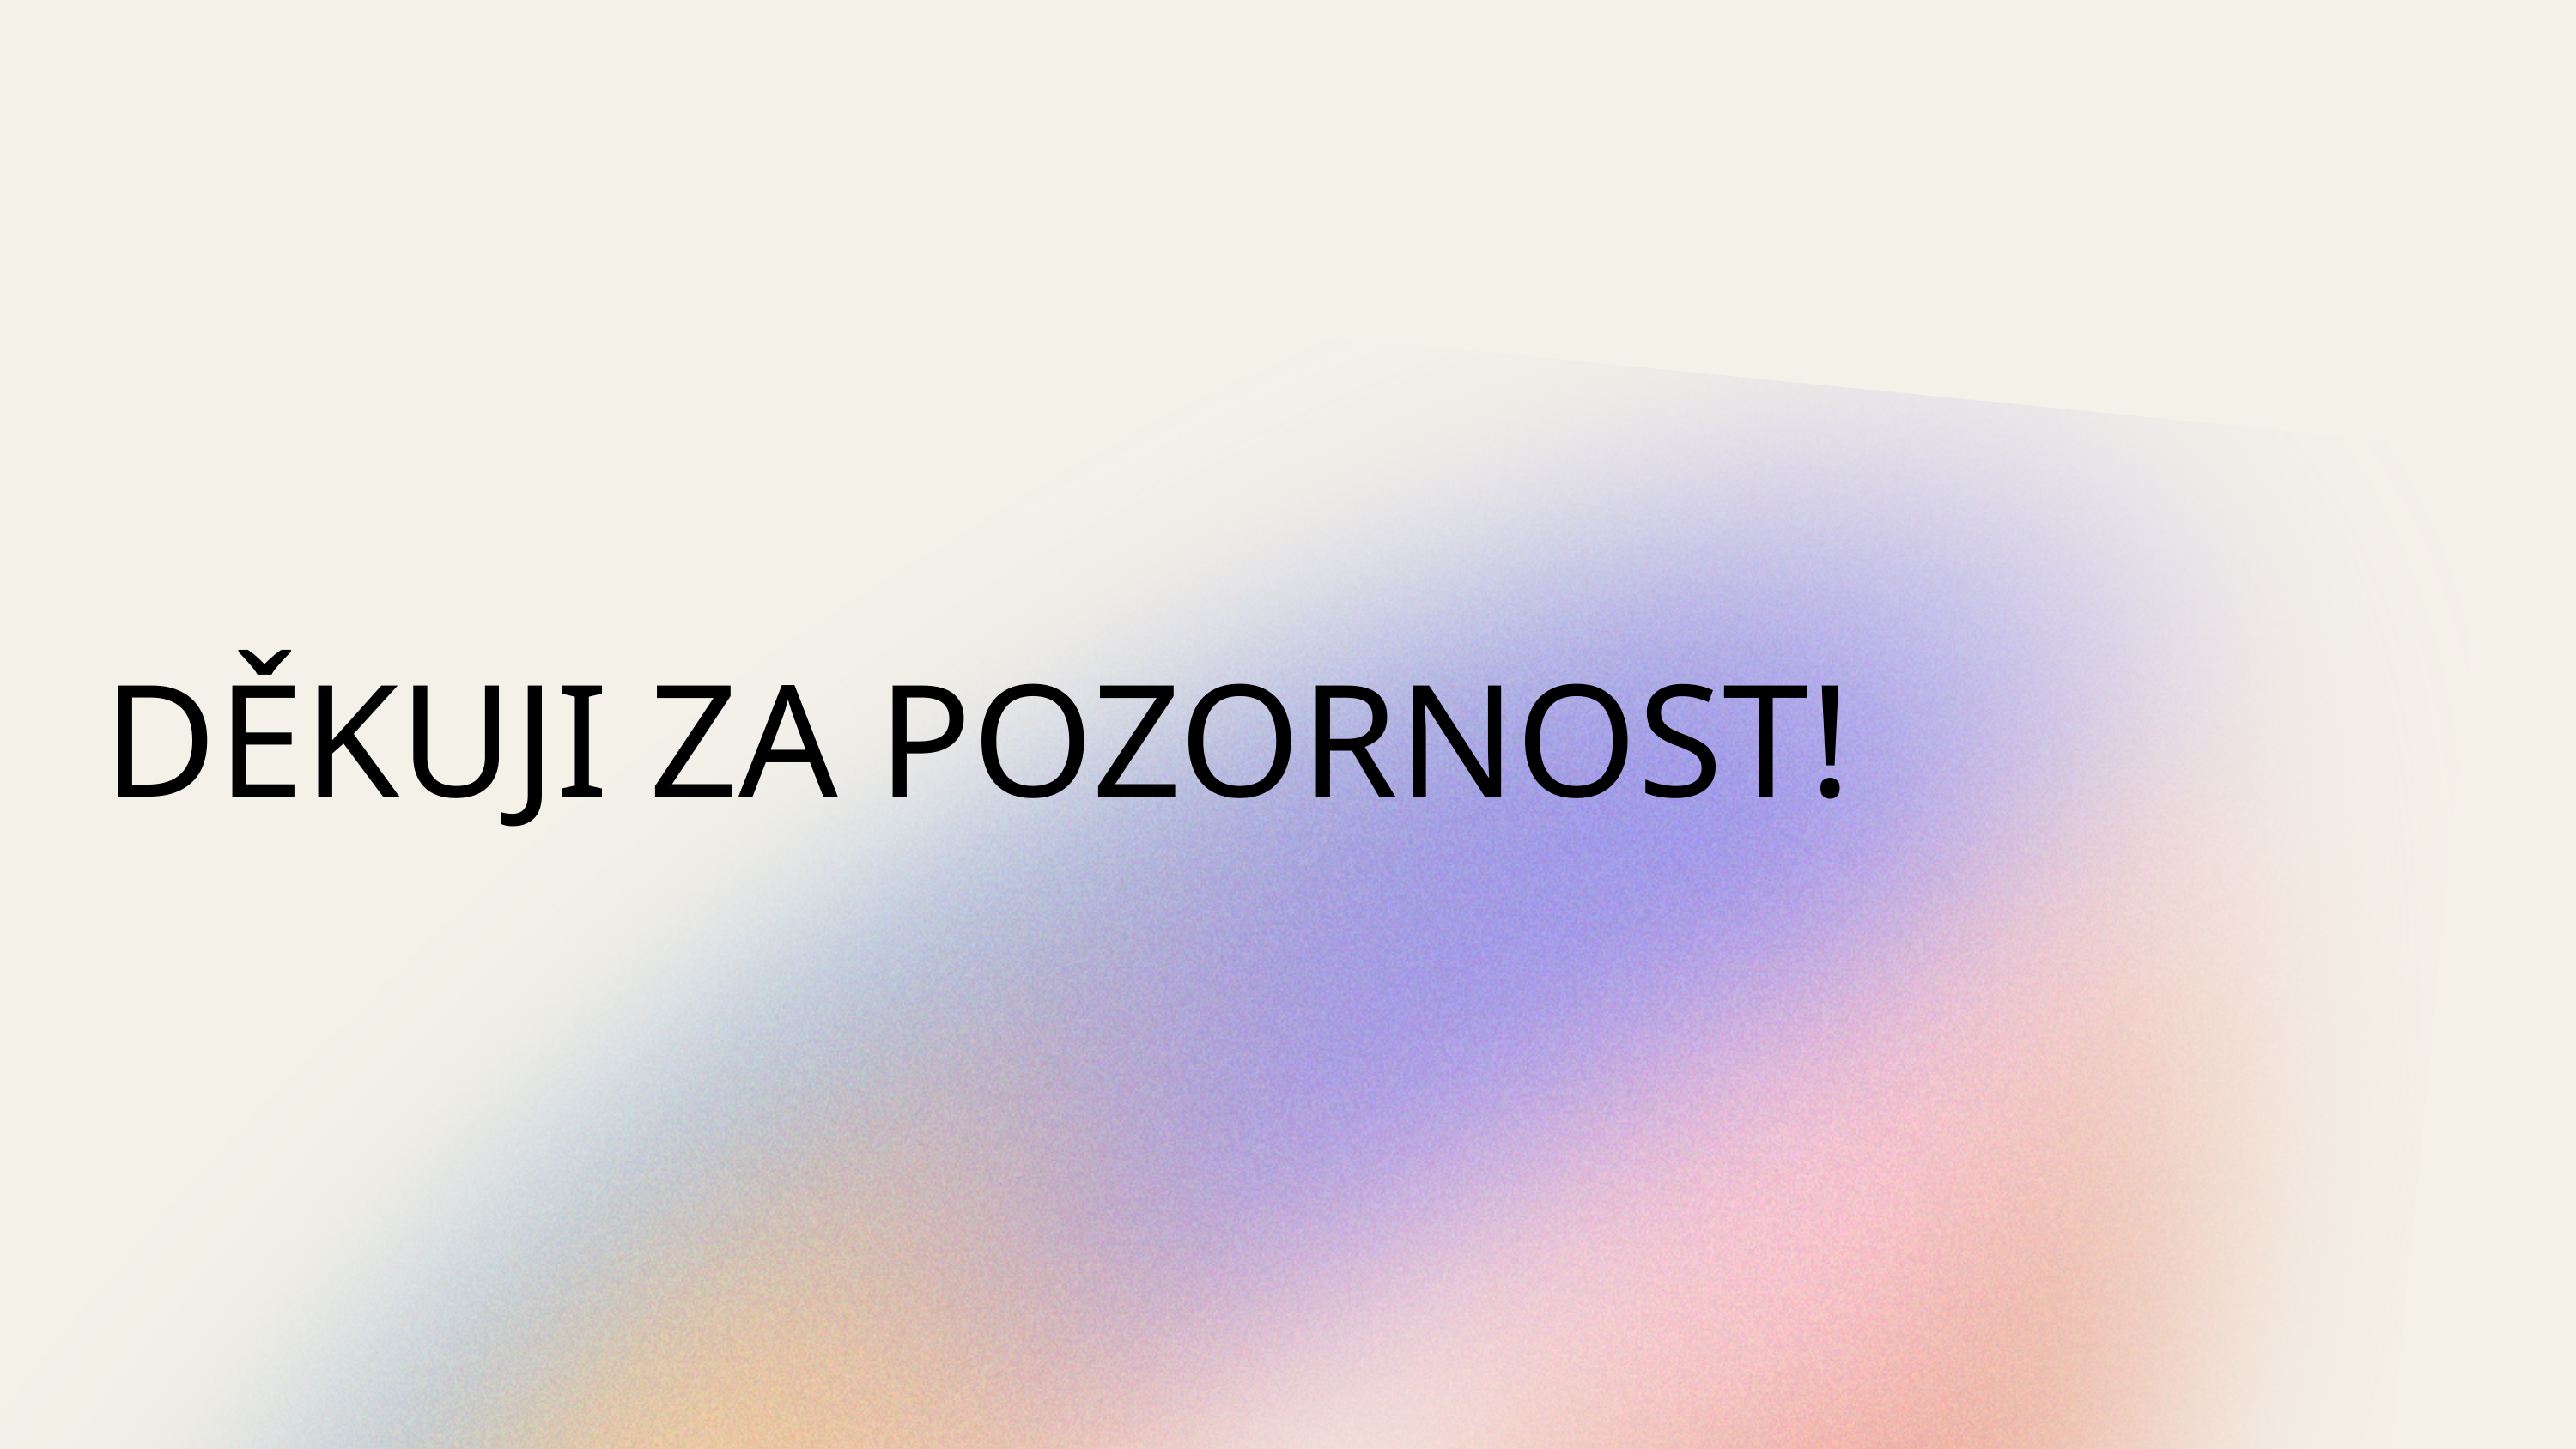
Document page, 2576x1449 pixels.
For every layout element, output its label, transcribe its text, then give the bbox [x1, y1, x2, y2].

text_box [0, 205, 2490, 1449]
text_box DĚKUJI ZA POZORNOST! [103, 594, 2576, 828]
